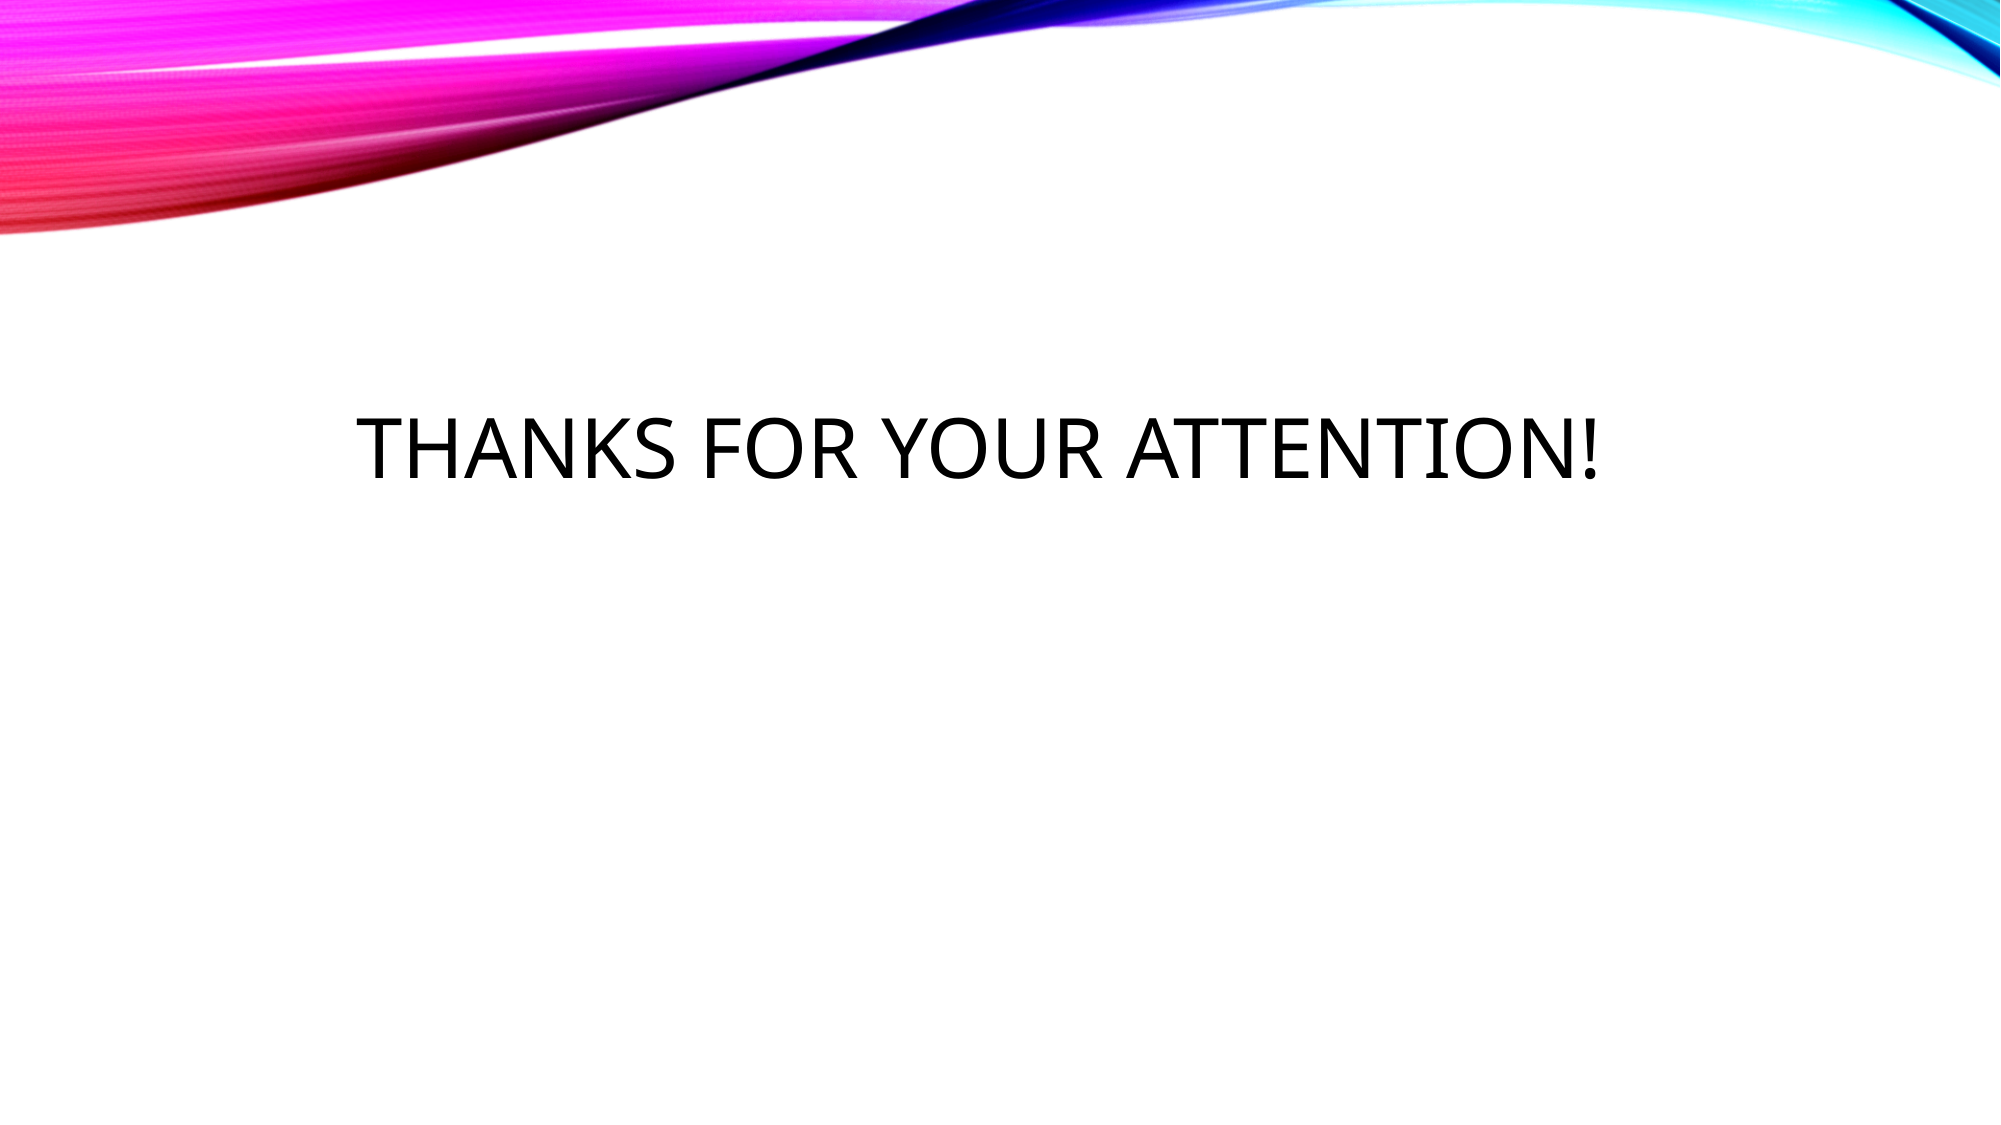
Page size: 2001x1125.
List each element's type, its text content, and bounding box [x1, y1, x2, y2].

picture [1890, 0, 2000, 75]
title Thanks for your attention! [227, 345, 1640, 558]
picture [0, 0, 2000, 237]
picture [1910, 0, 2000, 45]
